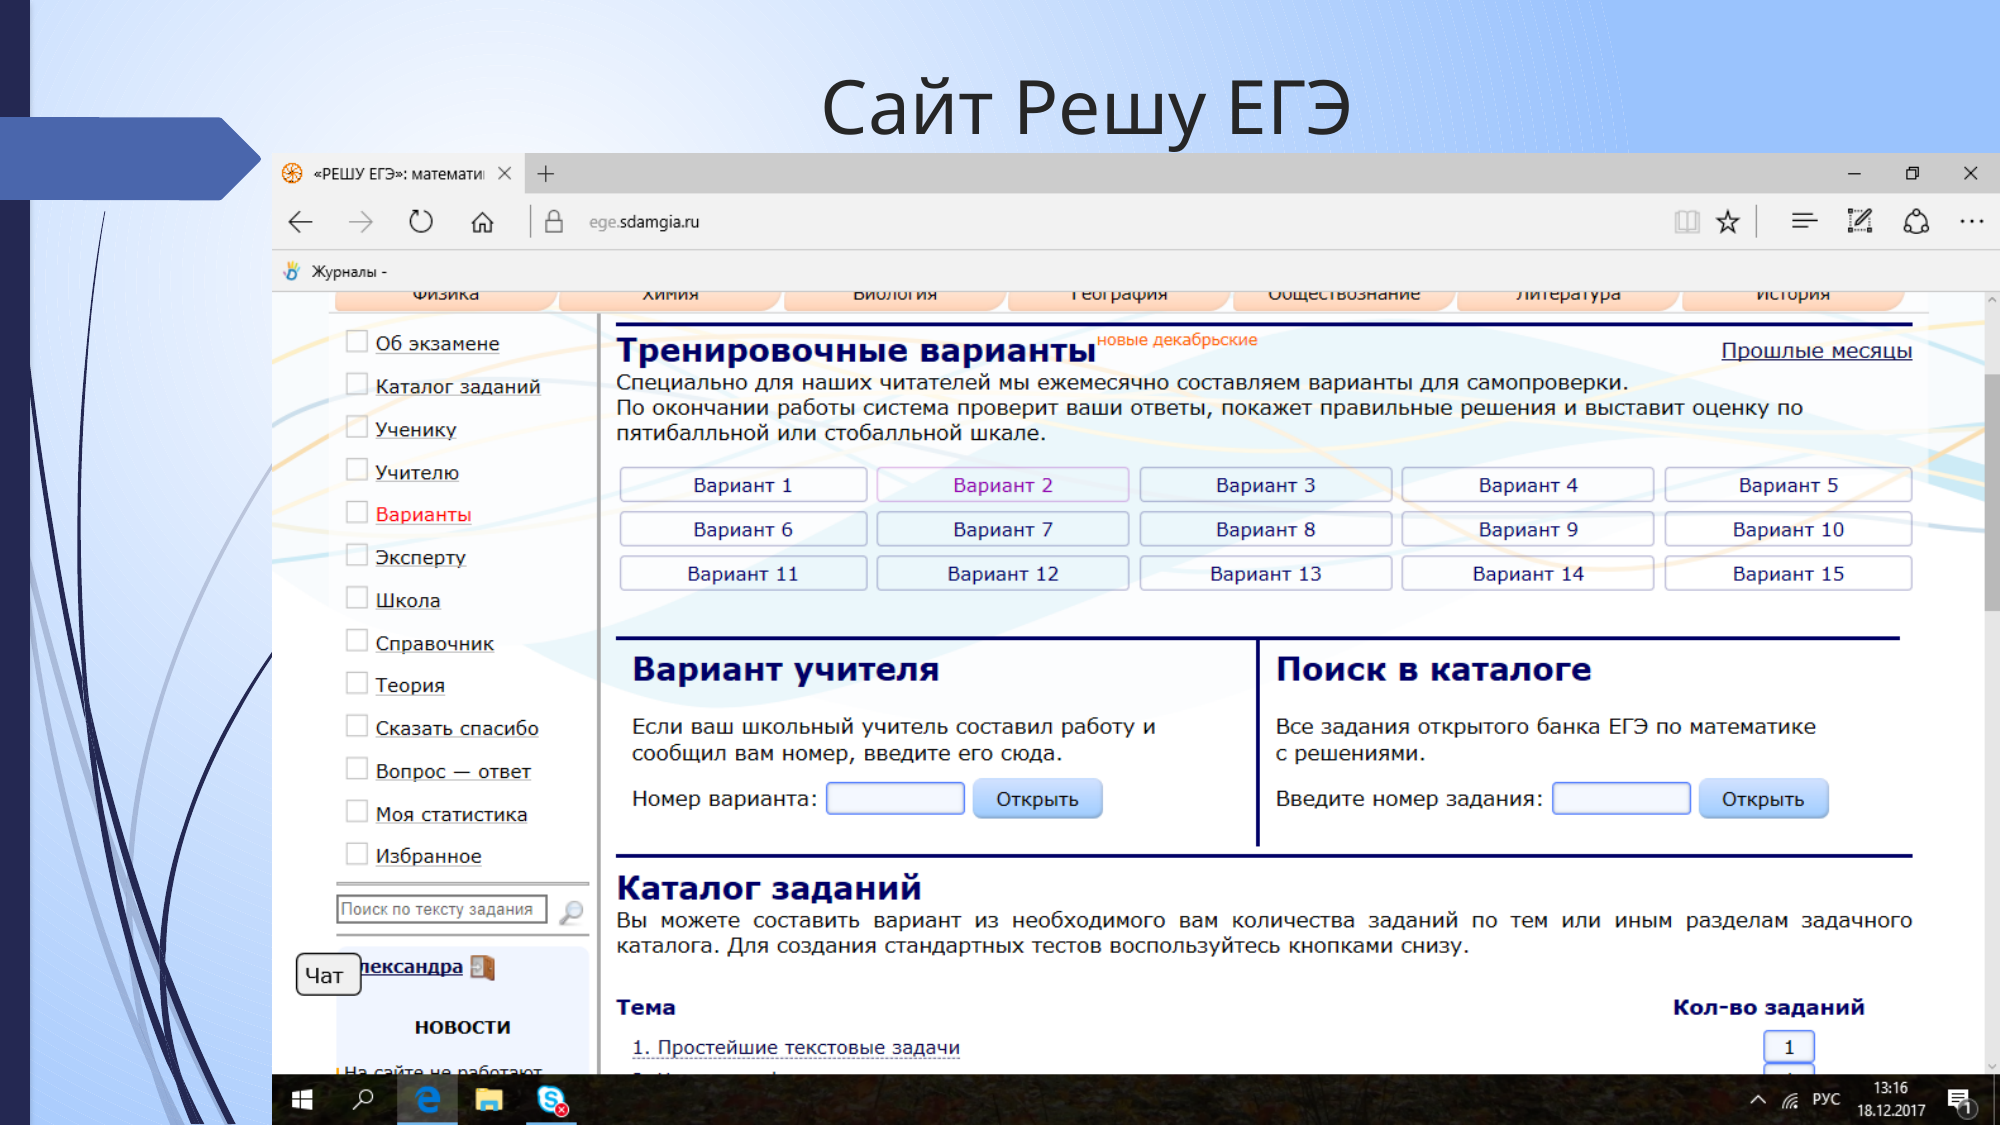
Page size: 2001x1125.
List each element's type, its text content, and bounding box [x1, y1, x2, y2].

title Сайт Решу ЕГЭ [288, 51, 1888, 152]
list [271, 152, 2000, 1125]
